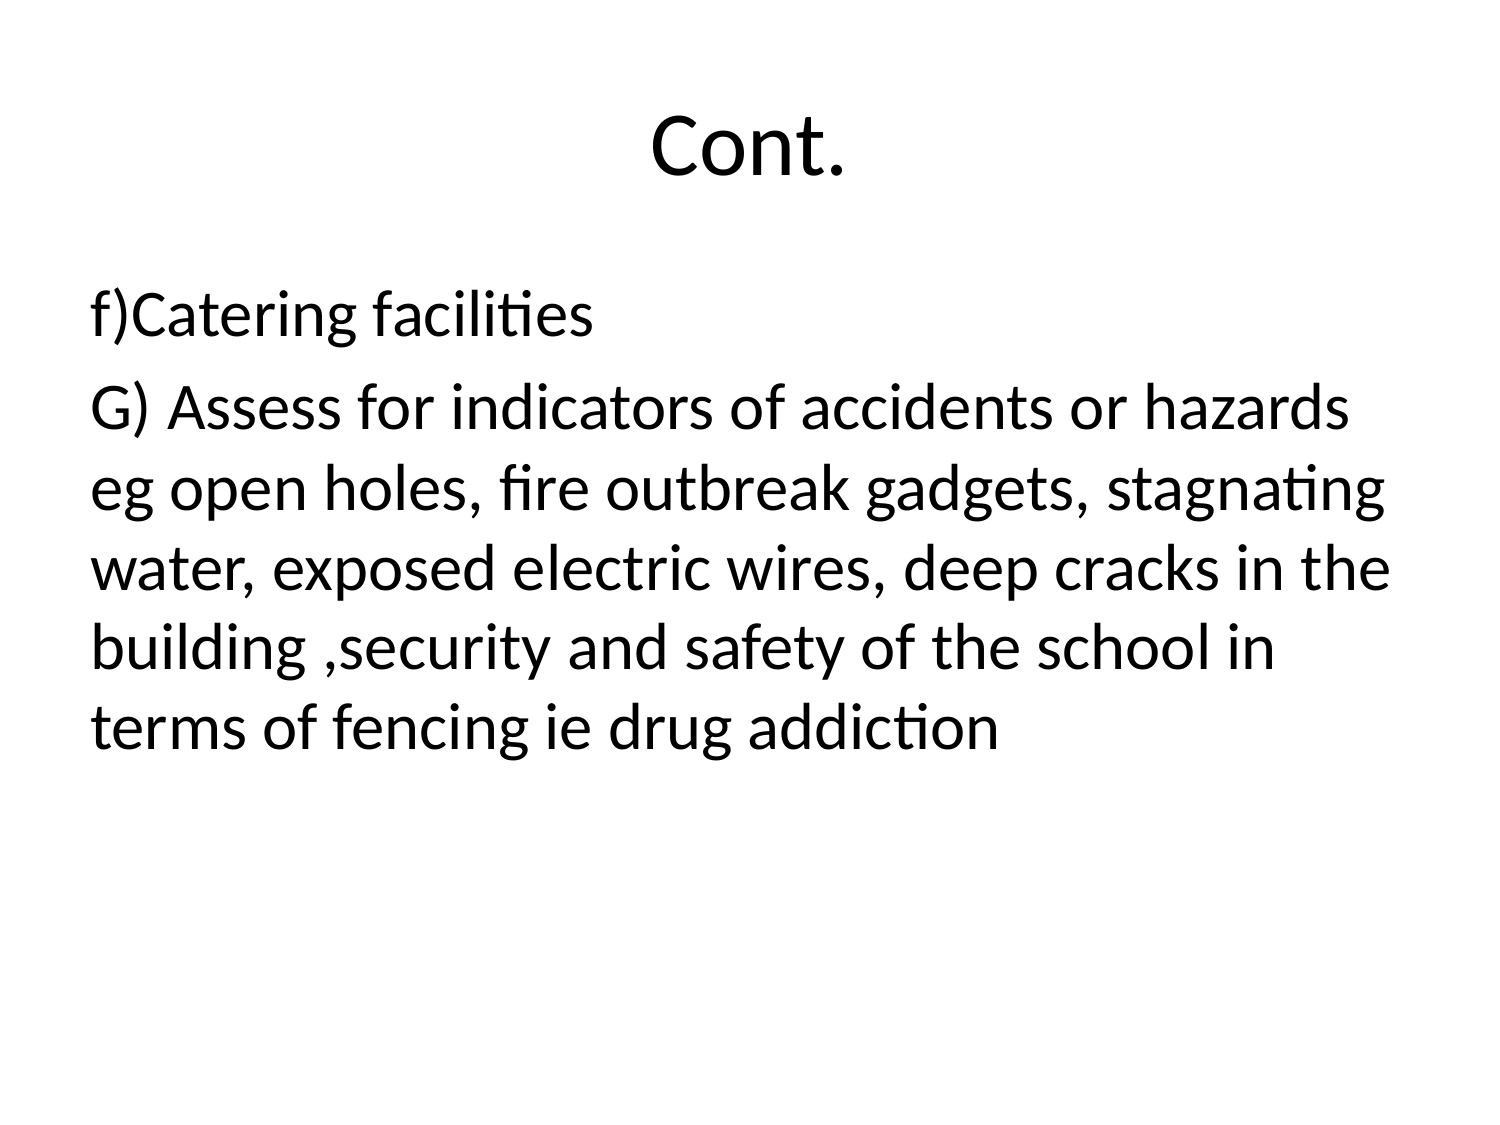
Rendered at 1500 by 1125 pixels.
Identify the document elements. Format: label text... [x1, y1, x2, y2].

title Cont. [75, 45, 1425, 233]
list f)Catering facilities G) Assess for indicators of accidents or hazards eg open holes, fire outbreak gadgets, stagnating water, exposed electric wires, deep cracks in the building ,security and safety of the school in terms of fencing ie drug addiction [75, 262, 1425, 1005]
